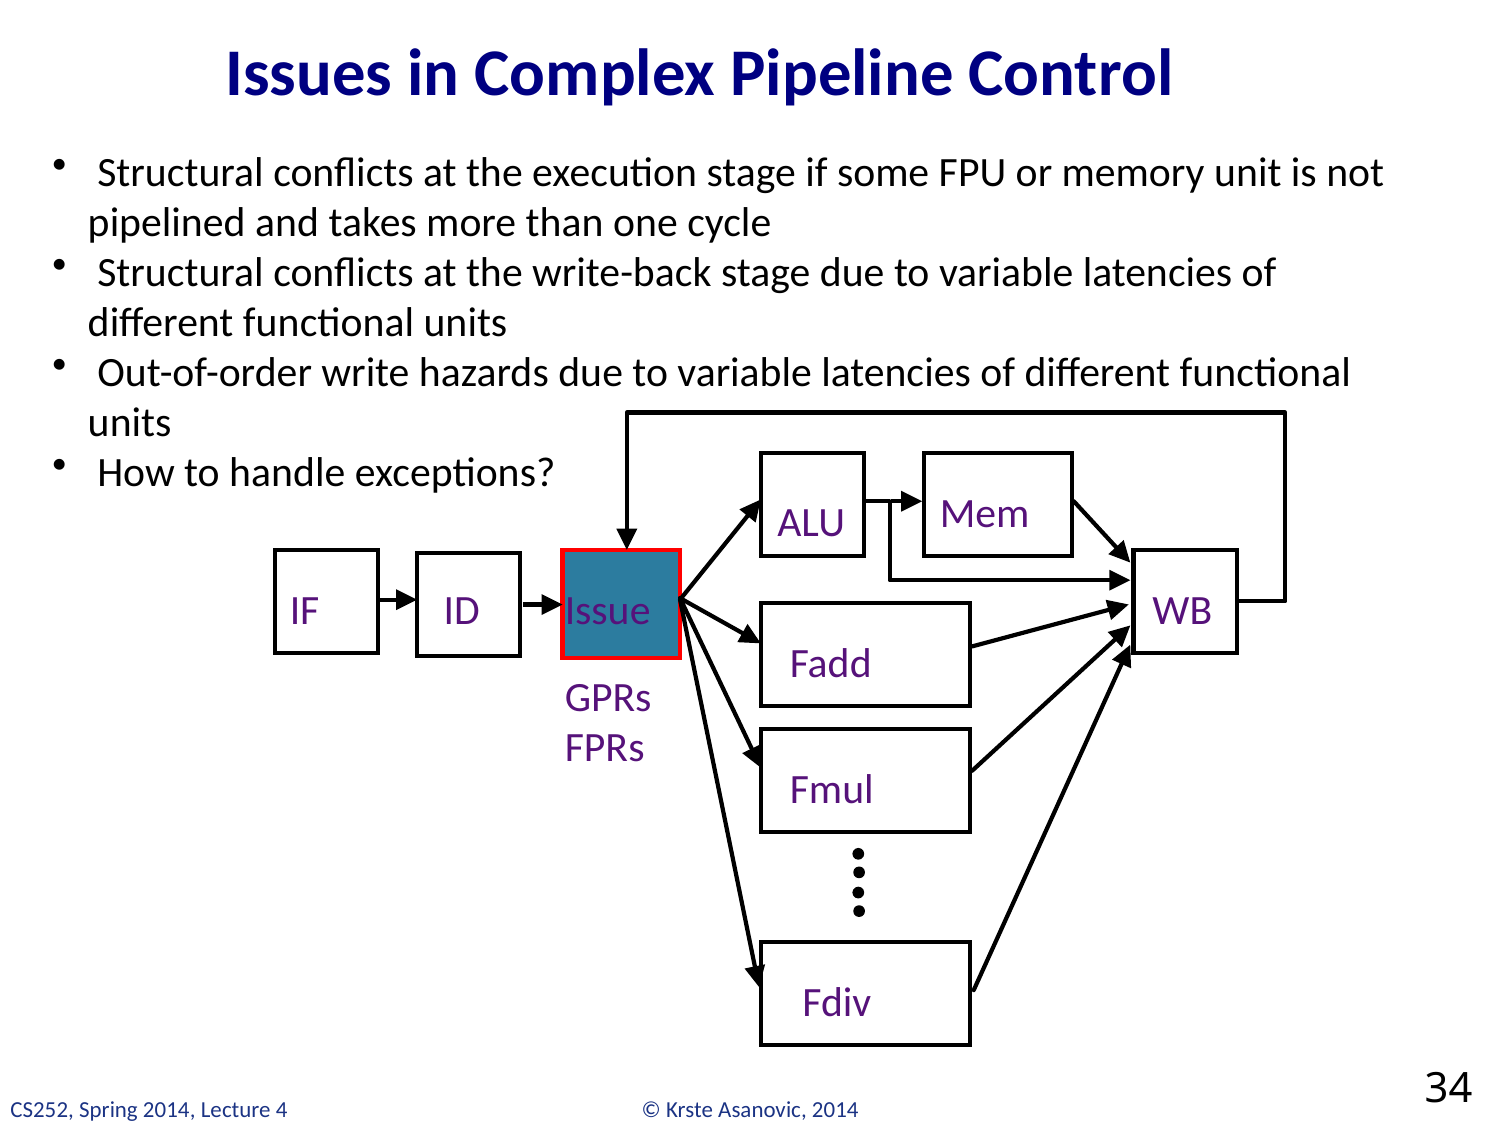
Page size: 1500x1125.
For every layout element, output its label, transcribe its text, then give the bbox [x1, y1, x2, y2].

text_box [274, 412, 1286, 1046]
title Issues in Complex Pipeline Control [112, 0, 1288, 137]
slide_number 34 [1174, 1076, 1488, 1125]
text_box Structural conflicts at the execution stage if some FPU or memory unit is not pipelined and takes more than one cycle Structural conflicts at the write-back stage due to variable latencies of different functional units Out-of-order write hazards due to variable latencies of different functional units How to handle exceptions? [37, 137, 1438, 503]
